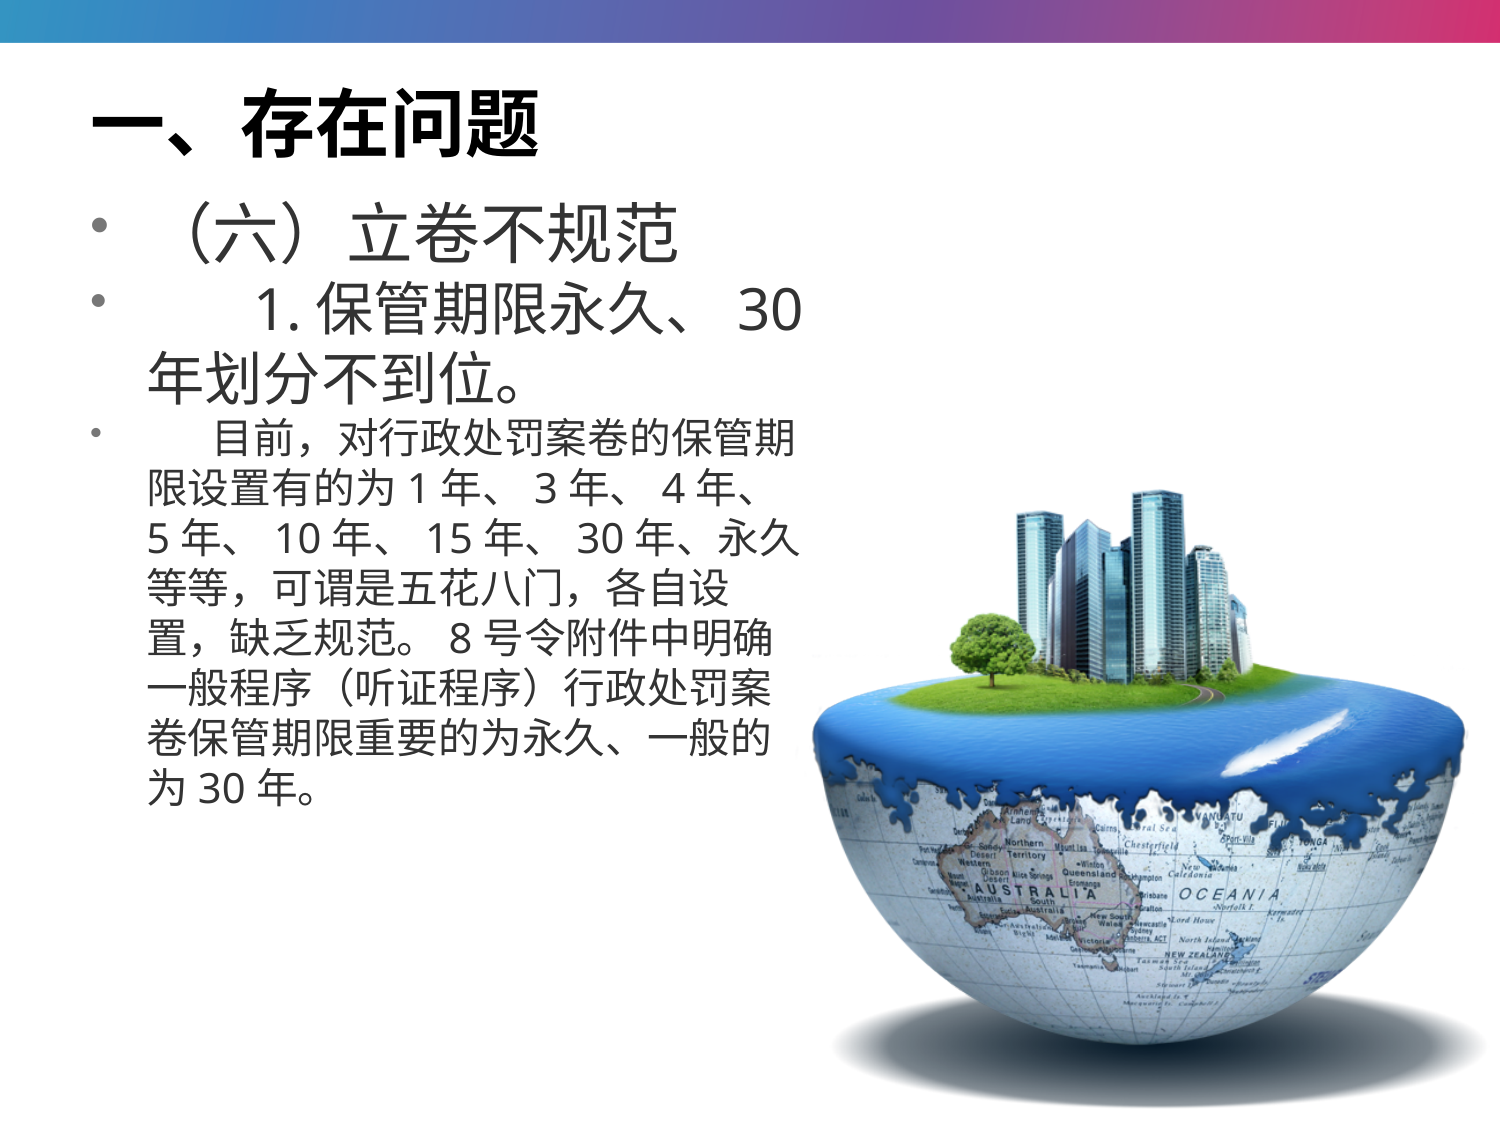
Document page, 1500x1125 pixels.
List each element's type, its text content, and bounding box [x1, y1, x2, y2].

list （六）立卷不规范 1.保管期限永久、30年划分不到位。 目前，对行政处罚案卷的保管期限设置有的为1年、3年、4年、5年、10年、15年、30年、永久等等，可谓是五花八门，各自设置，缺乏规范。8号令附件中明确一般程序（听证程序）行政处罚案卷保管期限重要的为永久、一般的为30年。 [74, 184, 822, 1048]
picture [792, 478, 1495, 1118]
picture [0, 0, 1500, 43]
title 一、存在问题 [74, 68, 1188, 257]
